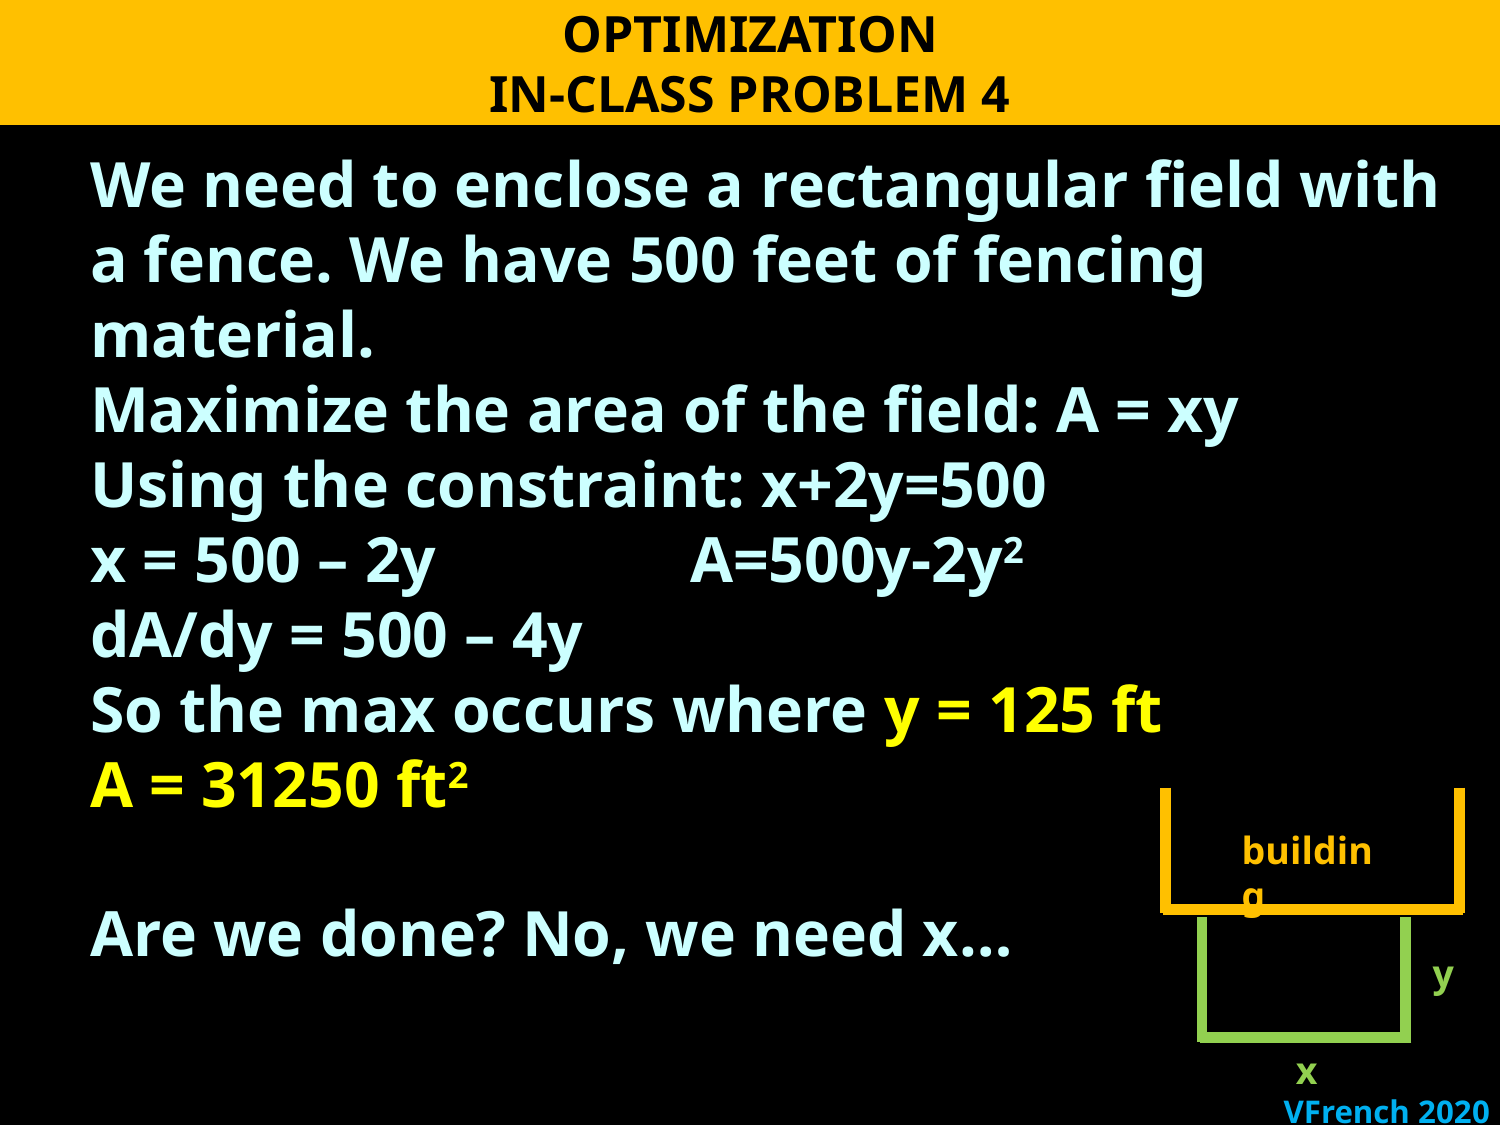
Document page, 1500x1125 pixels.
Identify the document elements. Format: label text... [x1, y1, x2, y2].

list We need to enclose a rectangular field with a fence. We have 500 feet of fencing material. Maximize the area of the field: A = xy Using the constraint: x+2y=500 x = 500 – 2y A=500y-2y2 dA/dy = 500 – 4y So the max occurs where y = 125 ft A = 31250 ft2 Are we done? No, we need x… [75, 137, 1463, 1063]
text_box VFrench 2020 [1268, 1084, 1500, 1125]
text_box OPTIMIZATION IN-CLASS PROBLEM 4 [0, 0, 1500, 125]
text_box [1162, 787, 1468, 1101]
